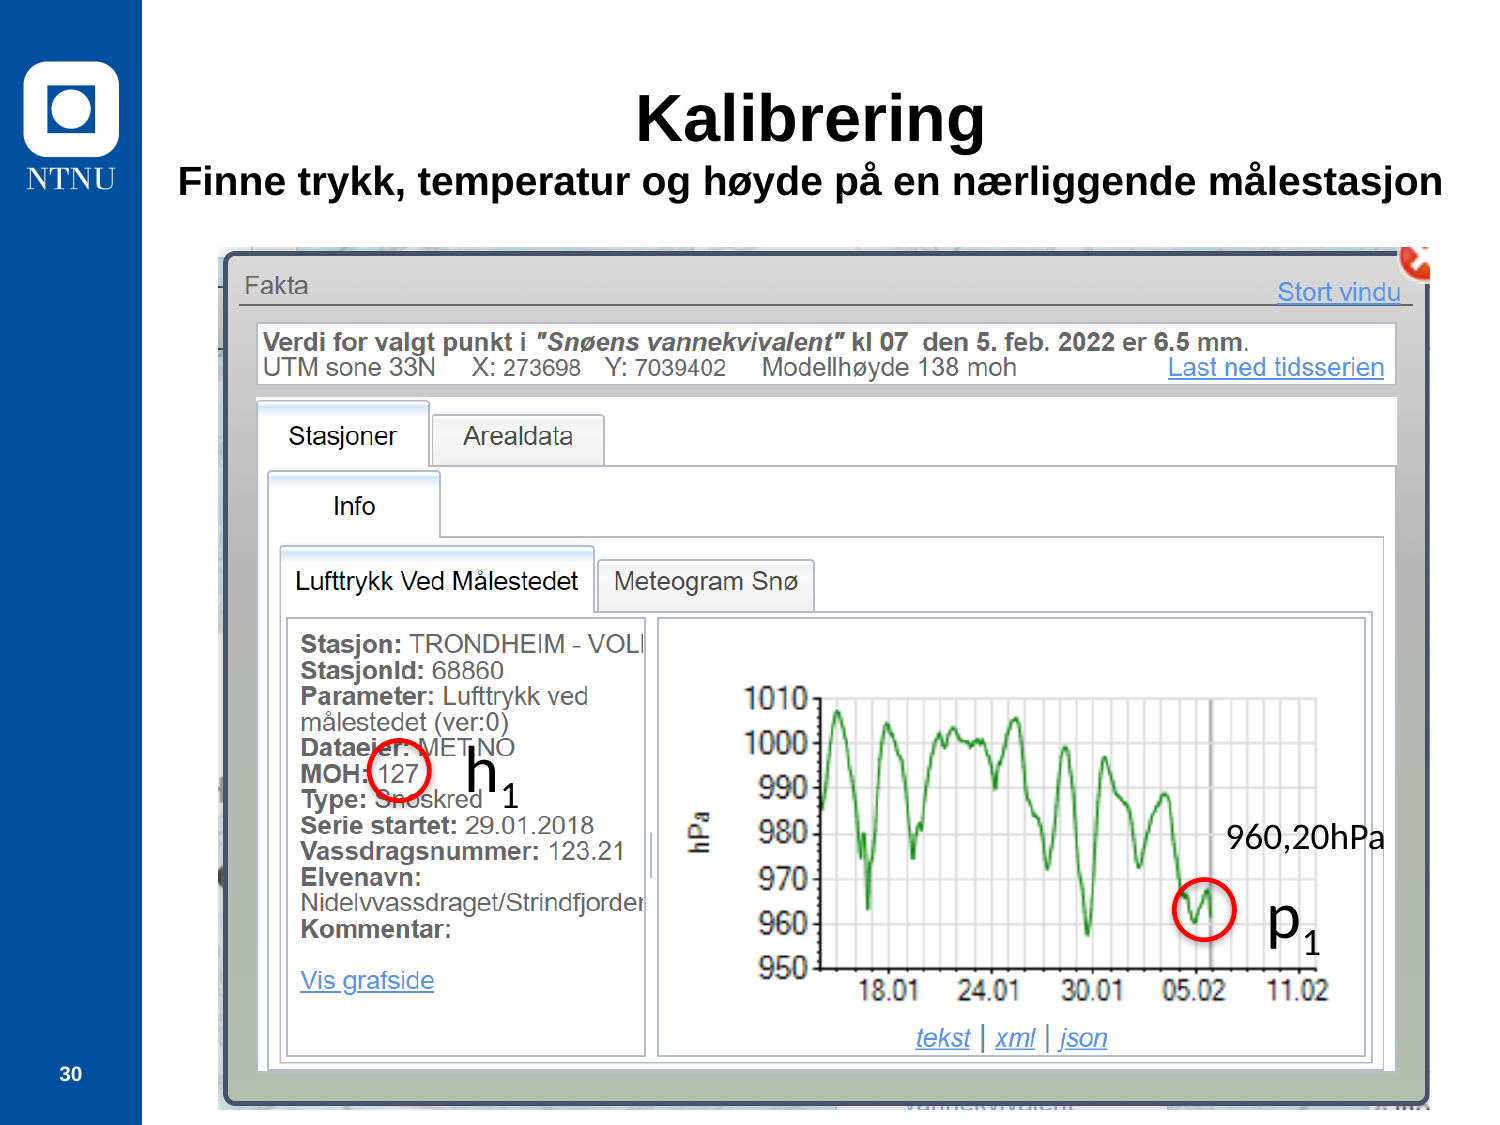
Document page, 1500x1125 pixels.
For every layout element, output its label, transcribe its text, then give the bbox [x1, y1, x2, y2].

title Kalibrering Finne trykk, temperatur og høyde på en nærliggende målestasjon [154, 45, 1469, 233]
picture [218, 247, 1430, 1110]
picture [0, 0, 142, 1125]
